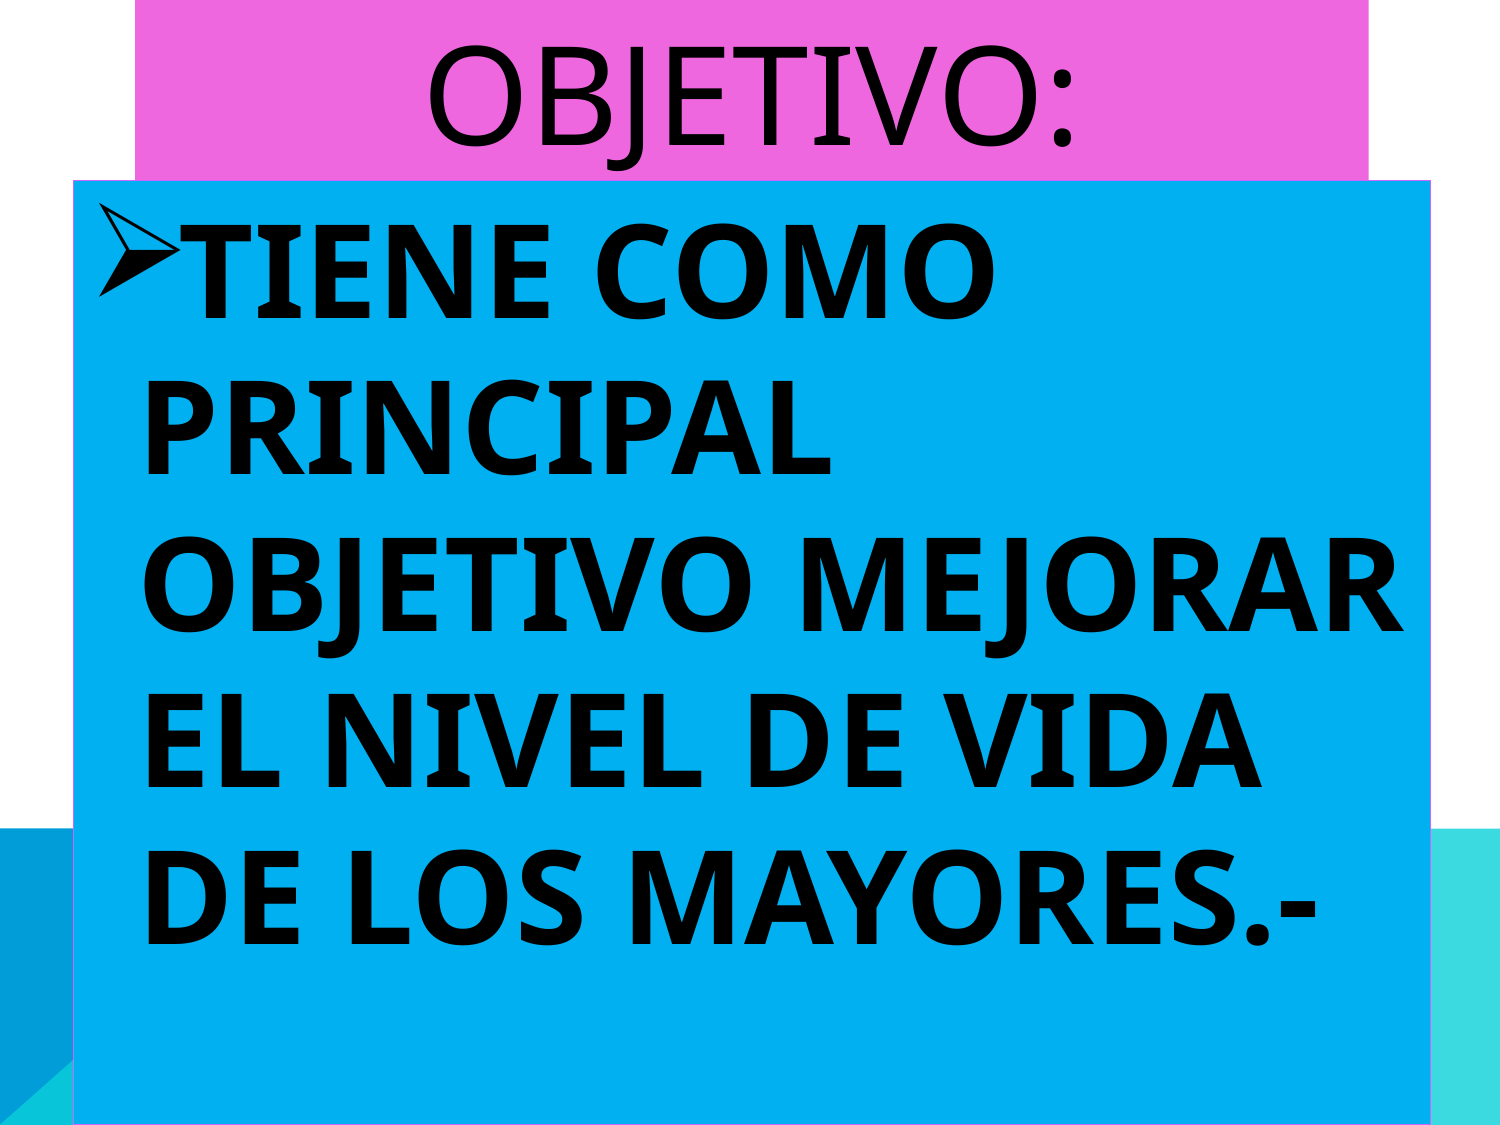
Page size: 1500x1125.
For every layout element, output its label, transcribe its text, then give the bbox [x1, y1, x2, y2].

title objetivo: [135, 0, 1369, 180]
list Tiene como principal objetivo mejorar el nivel de vida de los mayores.- [73, 180, 1431, 1125]
